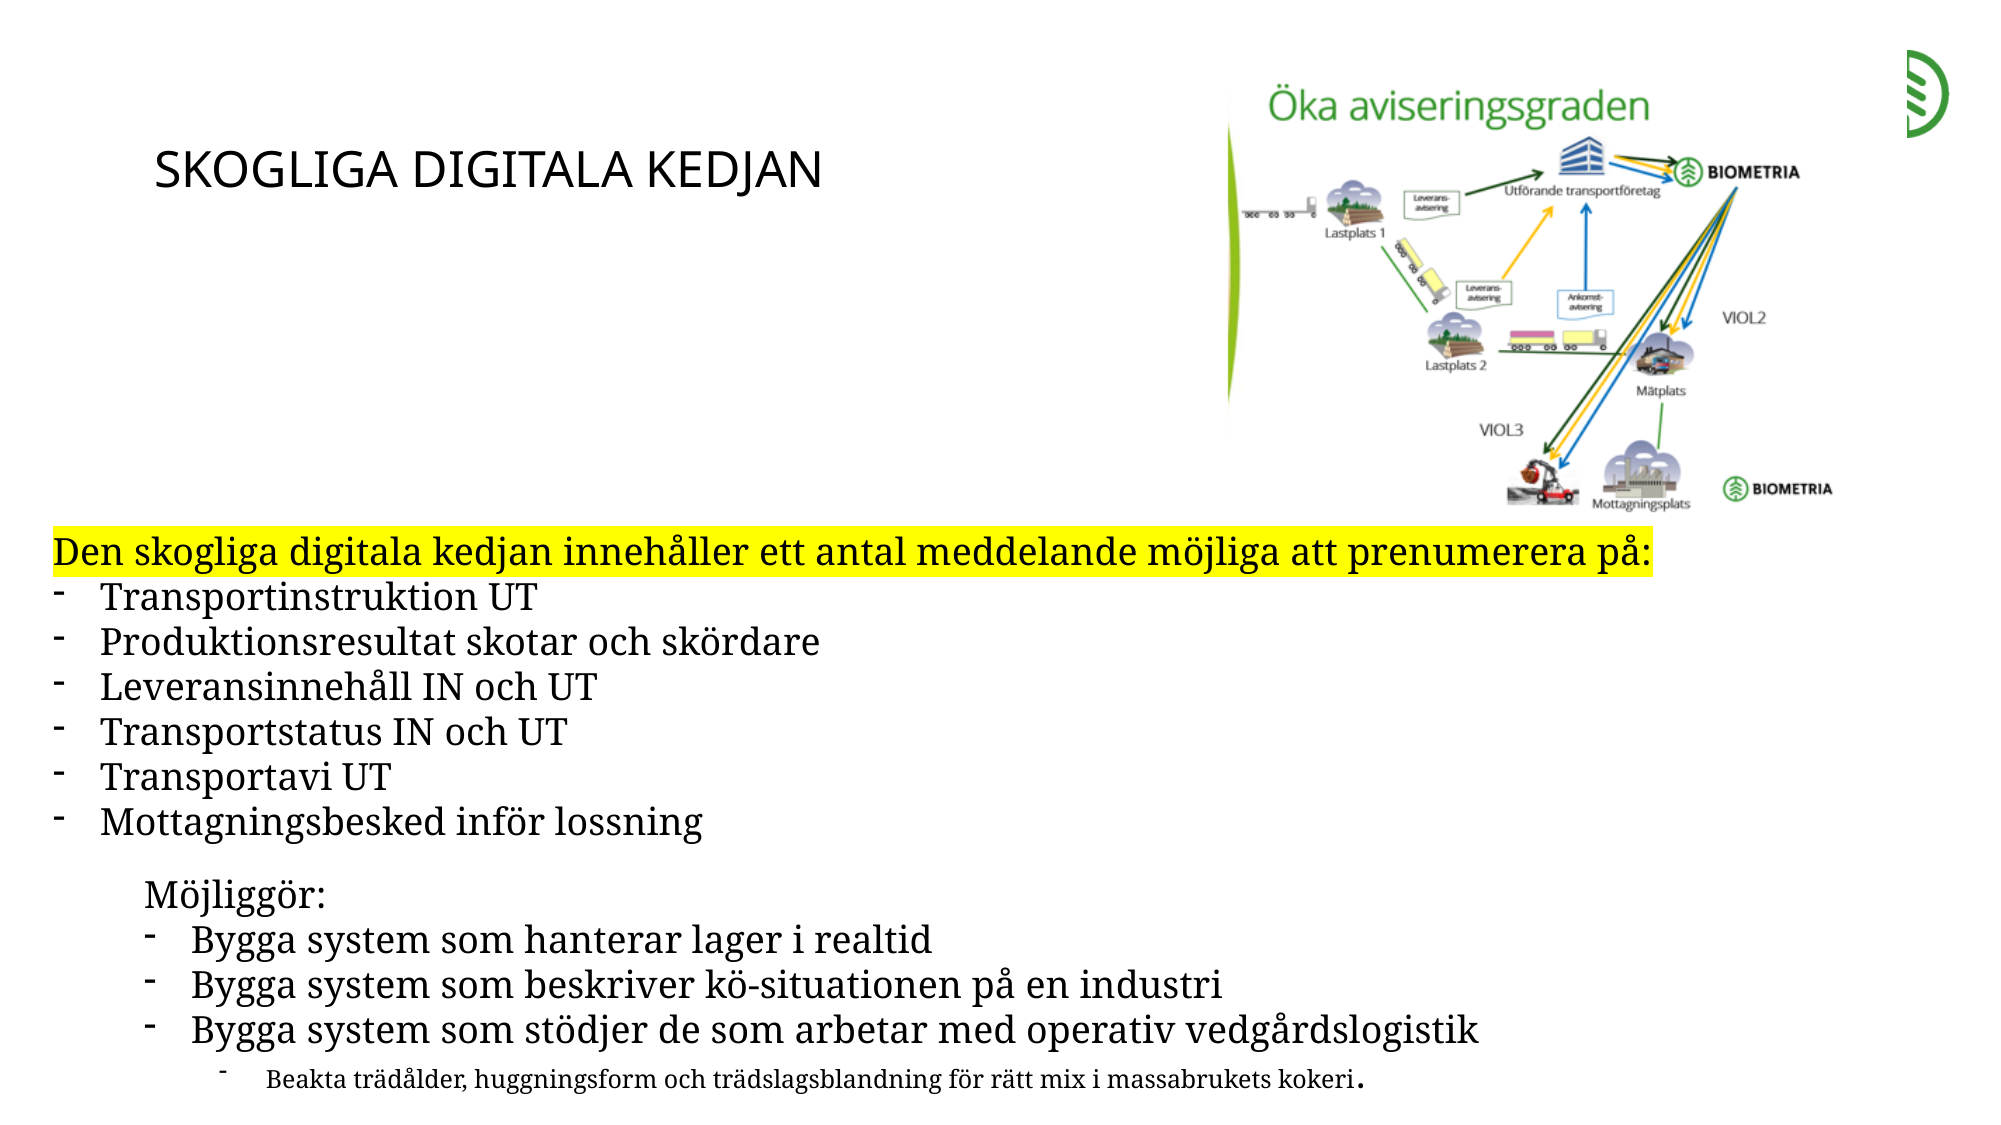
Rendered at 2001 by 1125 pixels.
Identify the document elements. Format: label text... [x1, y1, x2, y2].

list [1165, 38, 1907, 546]
title Skogliga digitala kedjan [139, 130, 1165, 278]
picture [1907, 50, 1950, 138]
text_box Möjliggör: Bygga system som hanterar lager i realtid Bygga system som beskriver kö-situationen på en industri Bygga system som stödjer de som arbetar med operativ vedgårdslogistik Beakta trädålder, huggningsform och trädslagsblandning för rätt mix i massabrukets kokeri. [129, 863, 1496, 1104]
text_box Den skogliga digitala kedjan innehåller ett antal meddelande möjliga att prenumerera på: Transportinstruktion UT Produktionsresultat skotar och skördare Leveransinnehåll IN och UT Transportstatus IN och UT Transportavi UT Mottagningsbesked inför lossning [38, 520, 1669, 851]
